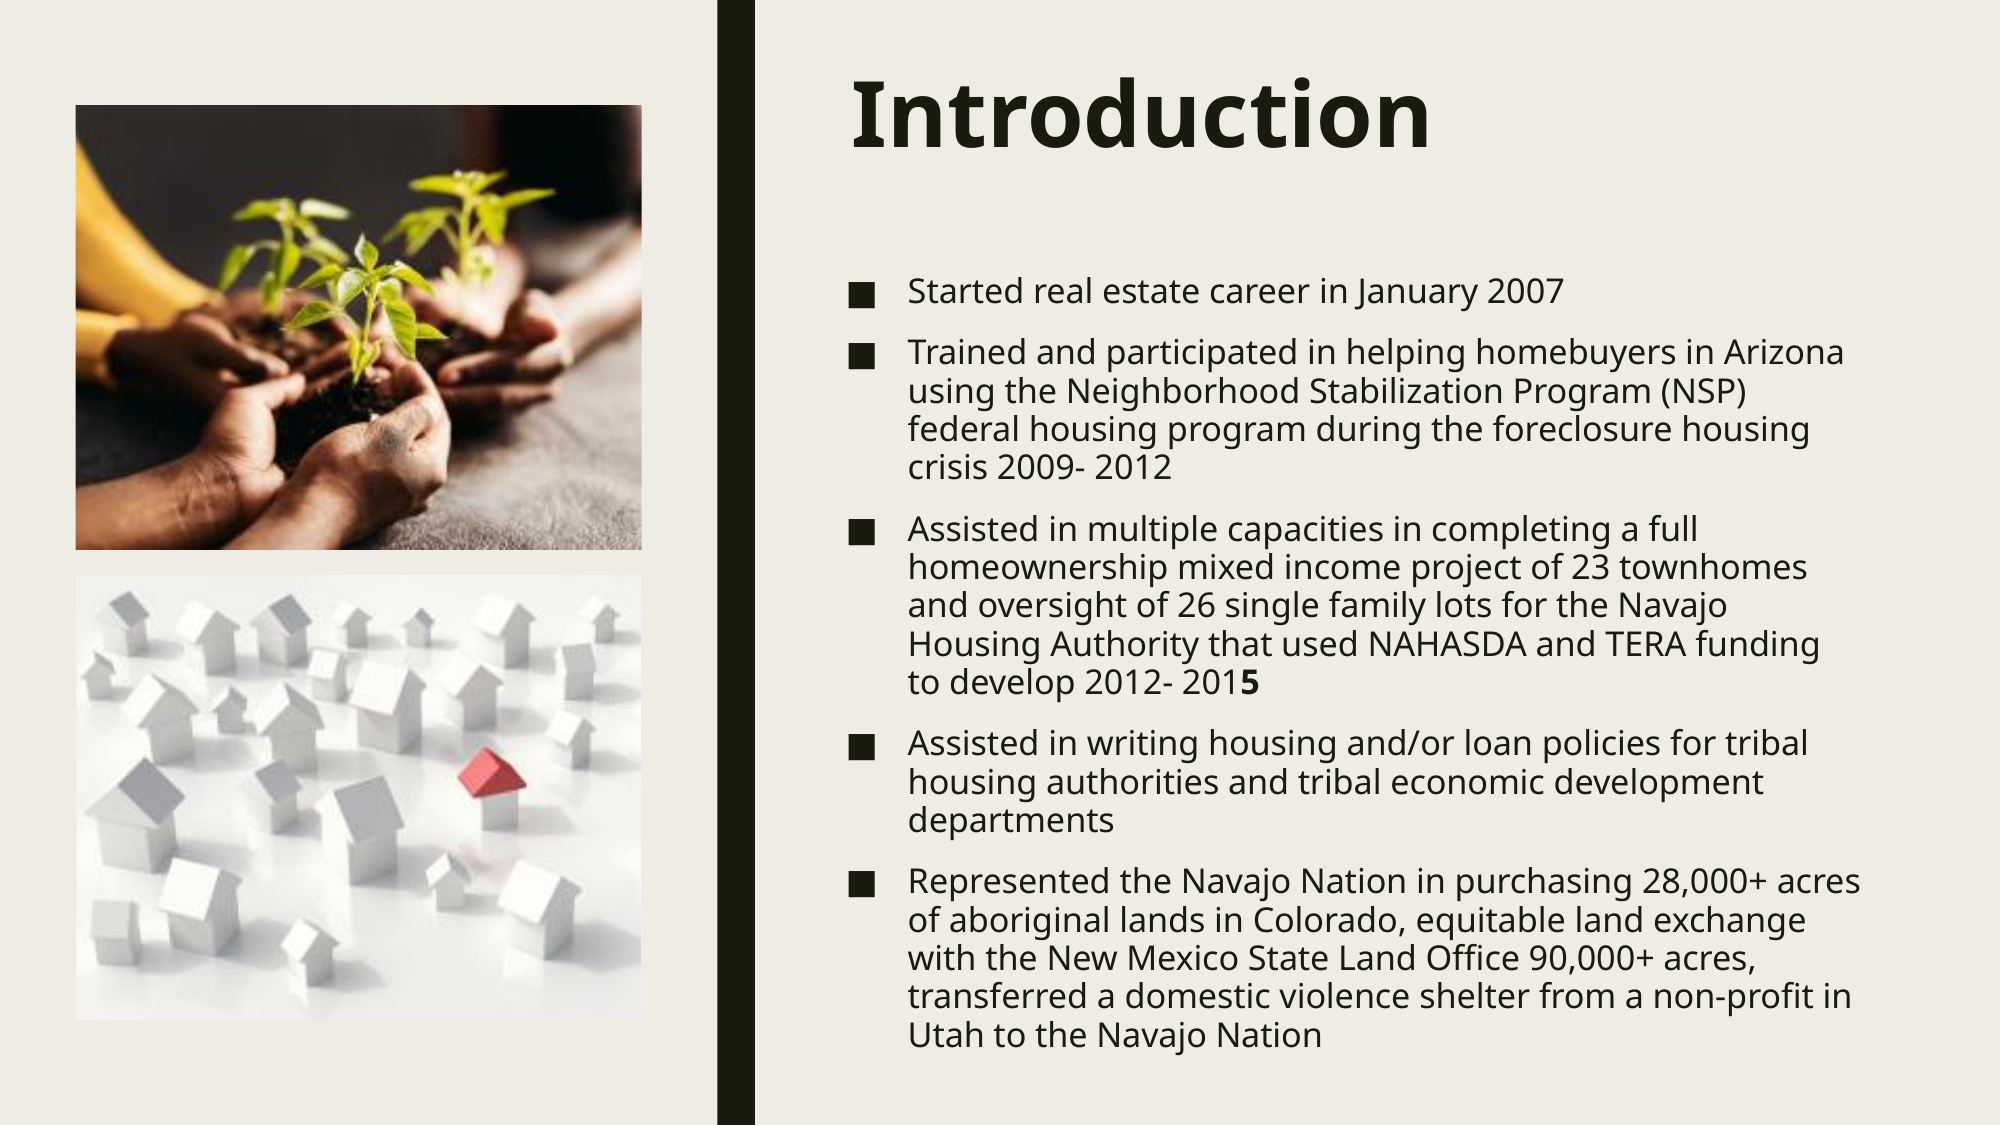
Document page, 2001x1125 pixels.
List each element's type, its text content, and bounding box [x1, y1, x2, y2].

list Started real estate career in January 2007 Trained and participated in helping homebuyers in Arizona using the Neighborhood Stabilization Program (NSP) federal housing program during the foreclosure housing crisis 2009- 2012 Assisted in multiple capacities in completing a full homeownership mixed income project of 23 townhomes and oversight of 26 single family lots for the Navajo Housing Authority that used NAHASDA and TERA funding to develop 2012- 2015 Assisted in writing housing and/or loan policies for tribal housing authorities and tribal economic development departments Represented the Navajo Nation in purchasing 28,000+ acres of aboriginal lands in Colorado, equitable land exchange with the New Mexico State Land Office 90,000+ acres, transferred a domestic violence shelter from a non-profit in Utah to the Navajo Nation [830, 265, 1876, 1063]
text_box [0, 0, 715, 1125]
text_box [758, 0, 2000, 1125]
picture [76, 575, 641, 1020]
title Introduction [836, 62, 1925, 266]
picture [75, 105, 642, 550]
text_box [715, 0, 758, 1125]
